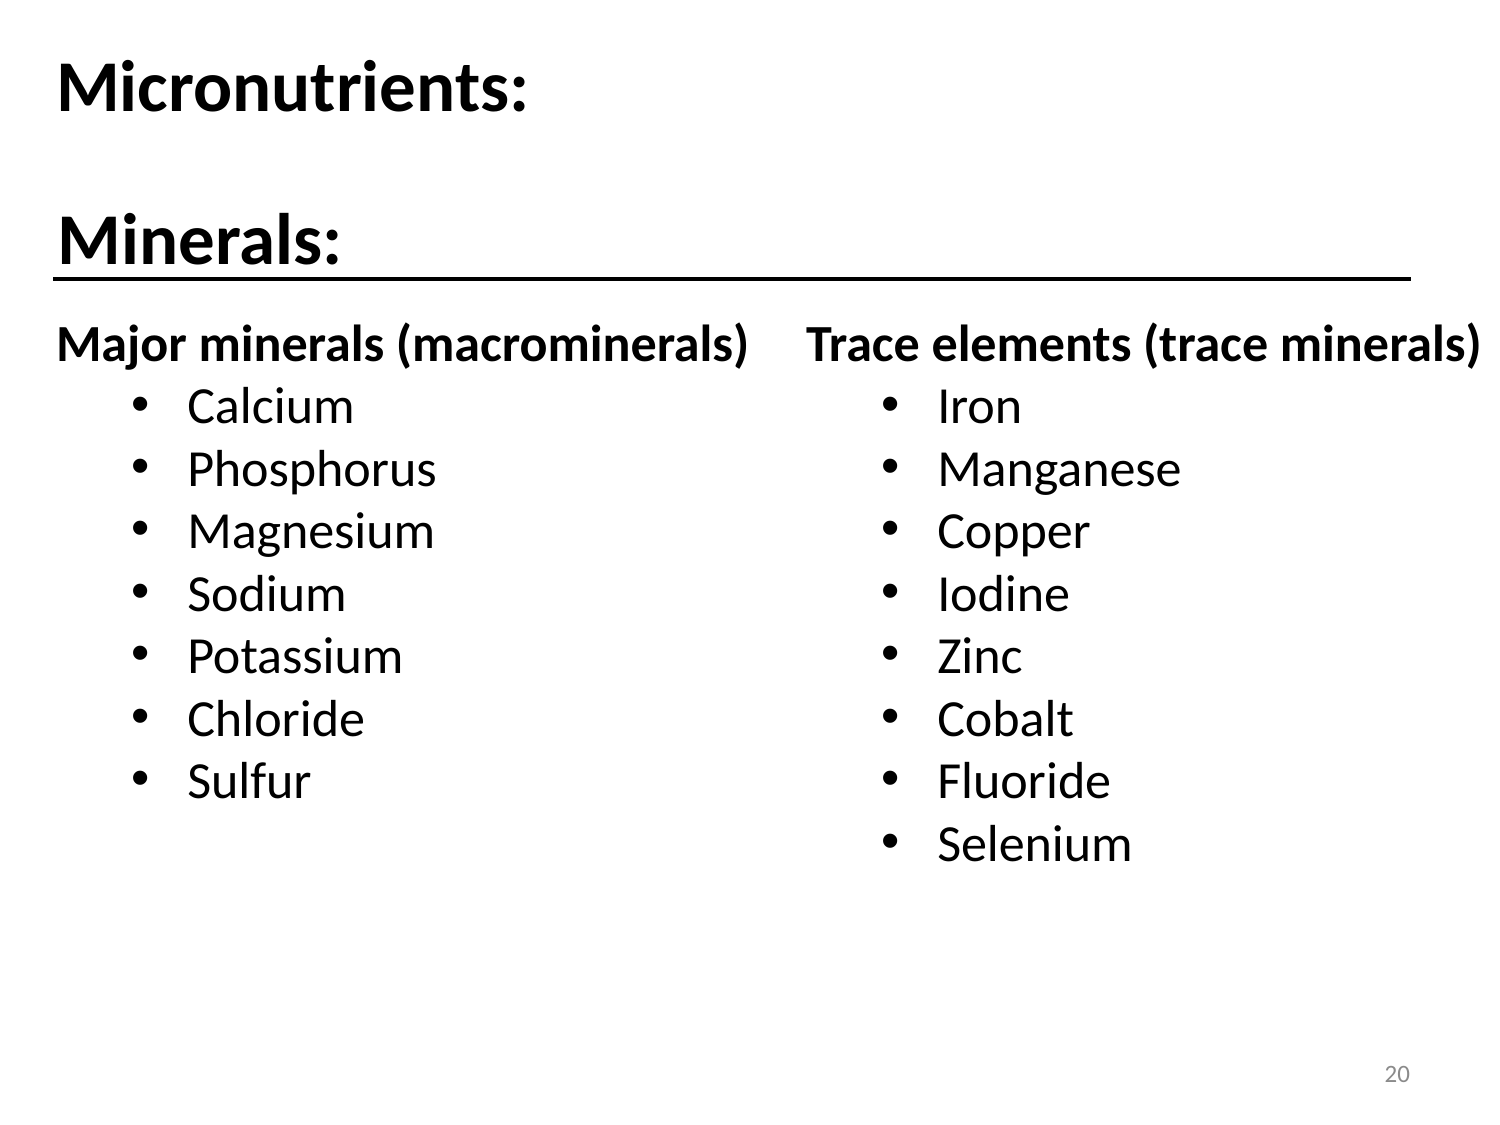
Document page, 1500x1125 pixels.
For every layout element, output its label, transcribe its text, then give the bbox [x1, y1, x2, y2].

text_box Micronutrients: [41, 30, 1137, 196]
text_box Minerals: [42, 196, 358, 287]
slide_number 20 [1074, 1042, 1425, 1103]
text_box Trace elements (trace minerals) Iron Manganese Copper Iodine Zinc Cobalt Fluoride Selenium [791, 301, 1500, 879]
text_box Major minerals (macrominerals) Calcium Phosphorus Magnesium Sodium Potassium Chloride Sulfur [41, 301, 791, 817]
